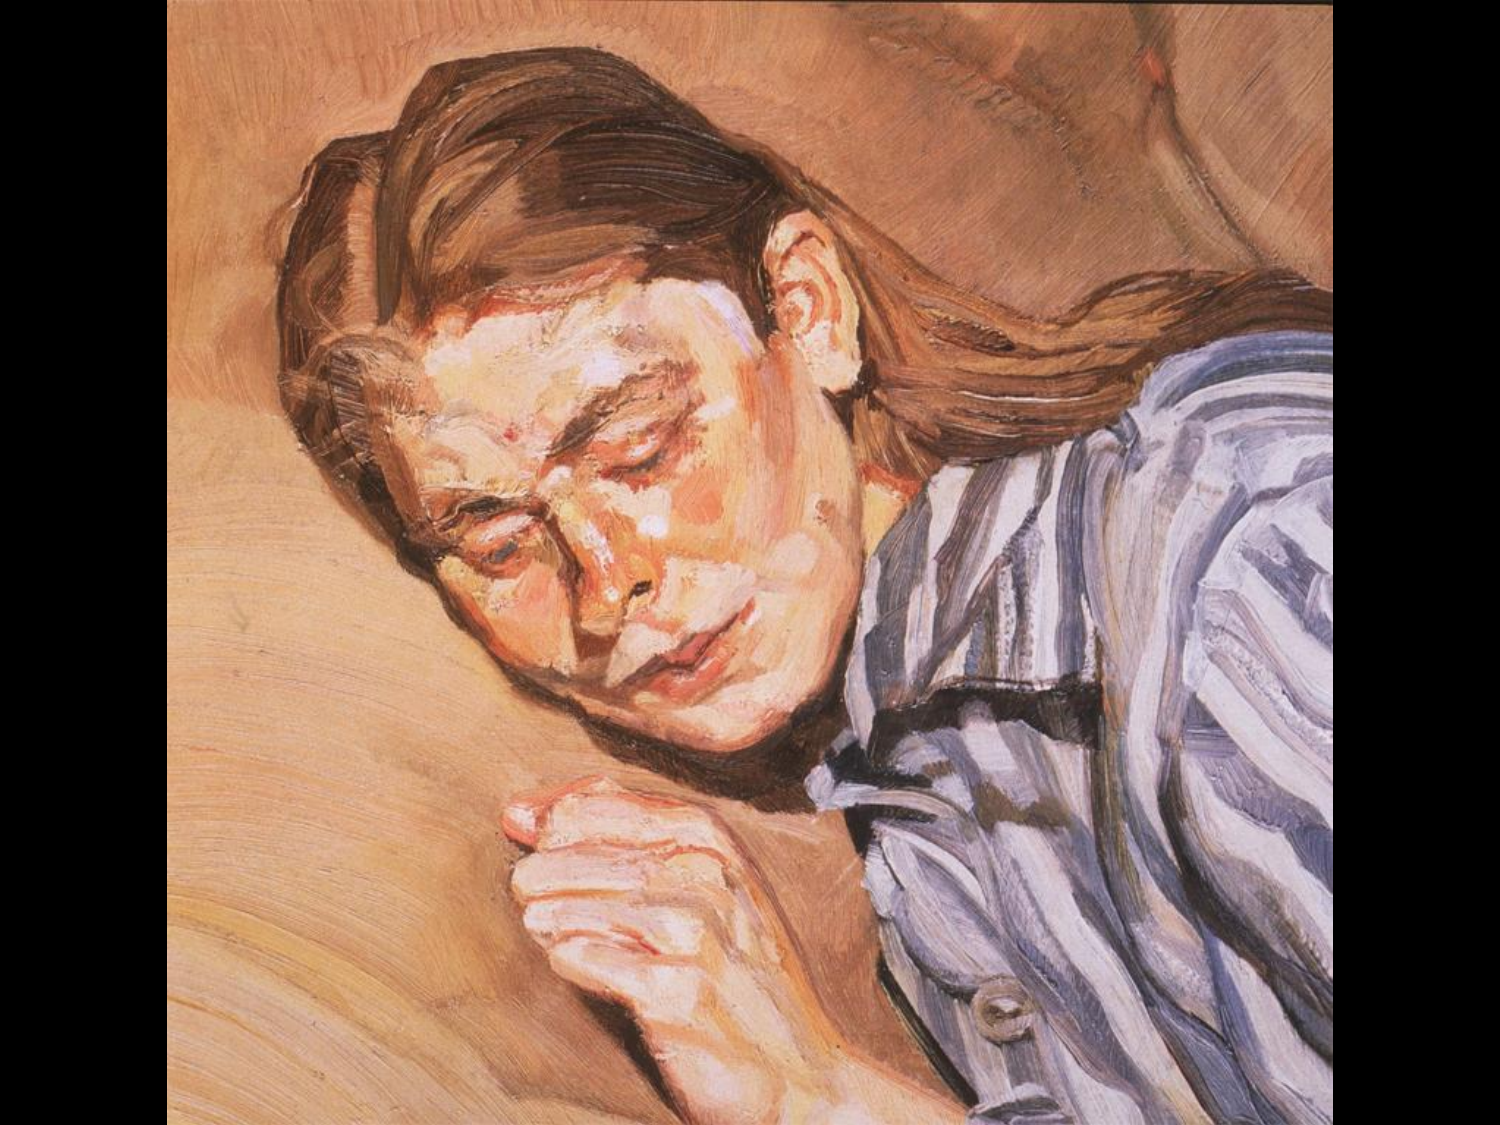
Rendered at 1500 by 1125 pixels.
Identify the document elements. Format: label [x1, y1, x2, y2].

picture [167, 0, 1333, 1125]
